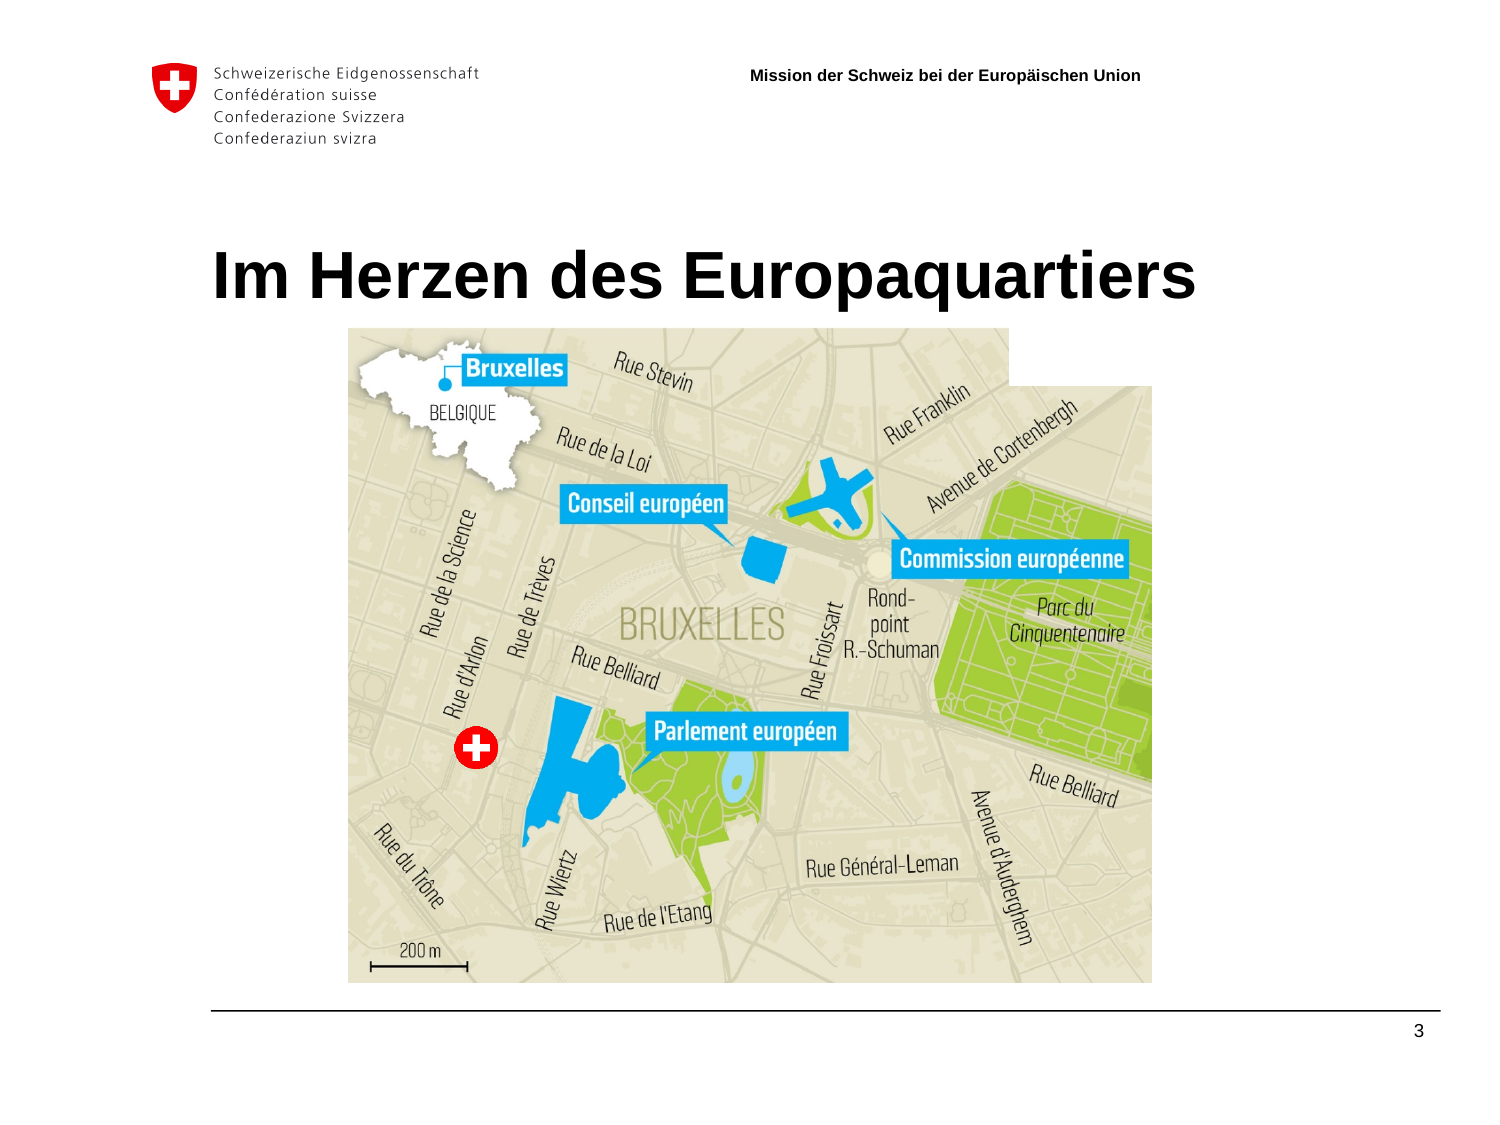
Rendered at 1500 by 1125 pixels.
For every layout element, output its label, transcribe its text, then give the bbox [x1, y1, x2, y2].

picture [152, 63, 480, 147]
picture [454, 725, 498, 770]
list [347, 326, 1153, 983]
title Im Herzen des Europaquartiers [212, 231, 1437, 394]
